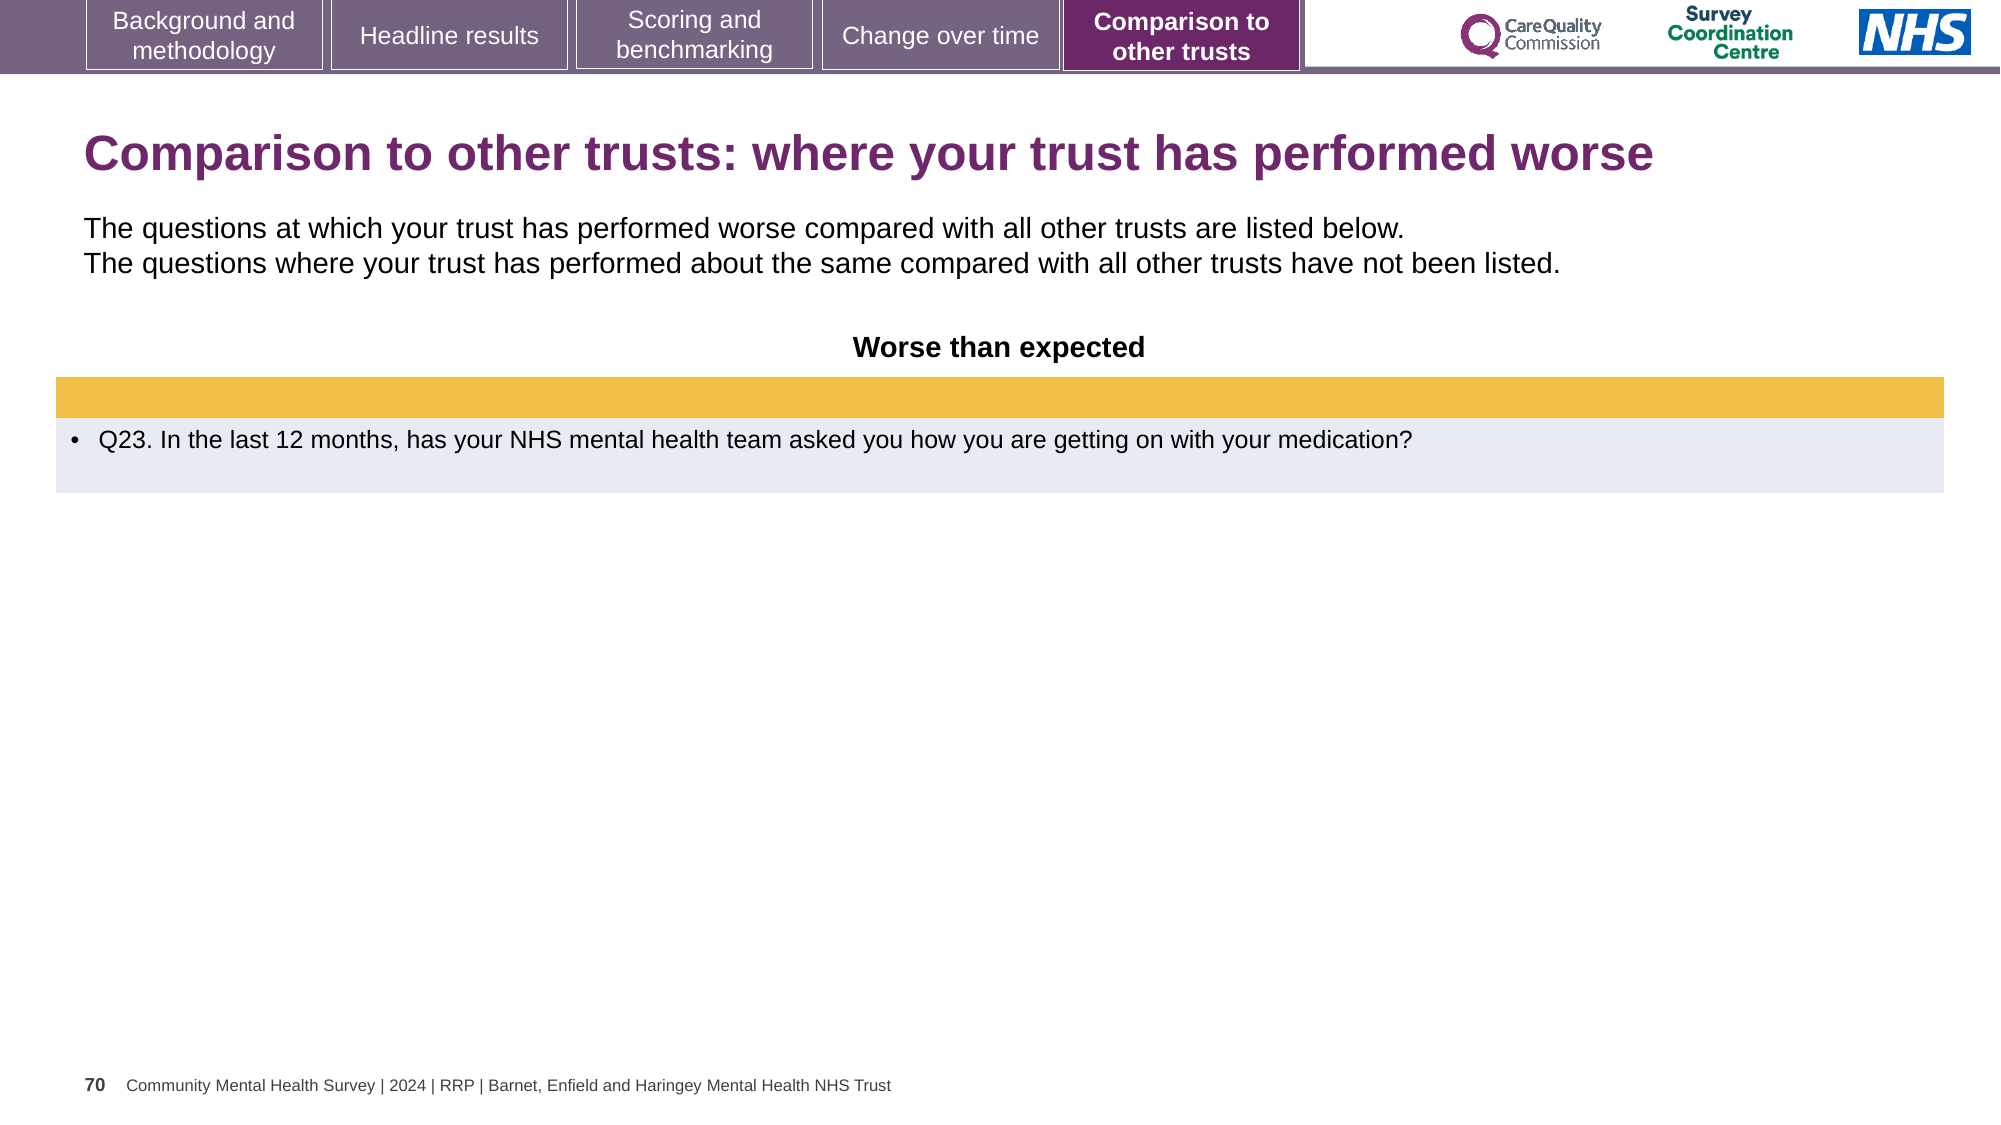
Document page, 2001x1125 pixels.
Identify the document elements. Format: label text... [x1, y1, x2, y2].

table_cell Q23. In the last 12 months, has your NHS mental health team asked you how you are getting on with your medication? [56, 418, 1944, 493]
text_box 70 [84, 1065, 122, 1125]
table_cell [56, 377, 1944, 418]
text_box The questions at which your trust has performed worse compared with all other trusts are listed below. The questions where your trust has performed about the same compared with all other trusts have not been listed. [68, 202, 1896, 287]
picture [1460, 13, 1602, 59]
table_header Worse than expected [56, 317, 1944, 377]
picture [1859, 9, 1971, 55]
picture [1666, 3, 1794, 61]
title Comparison to other trusts: where your trust has performed worse [68, 100, 1942, 209]
